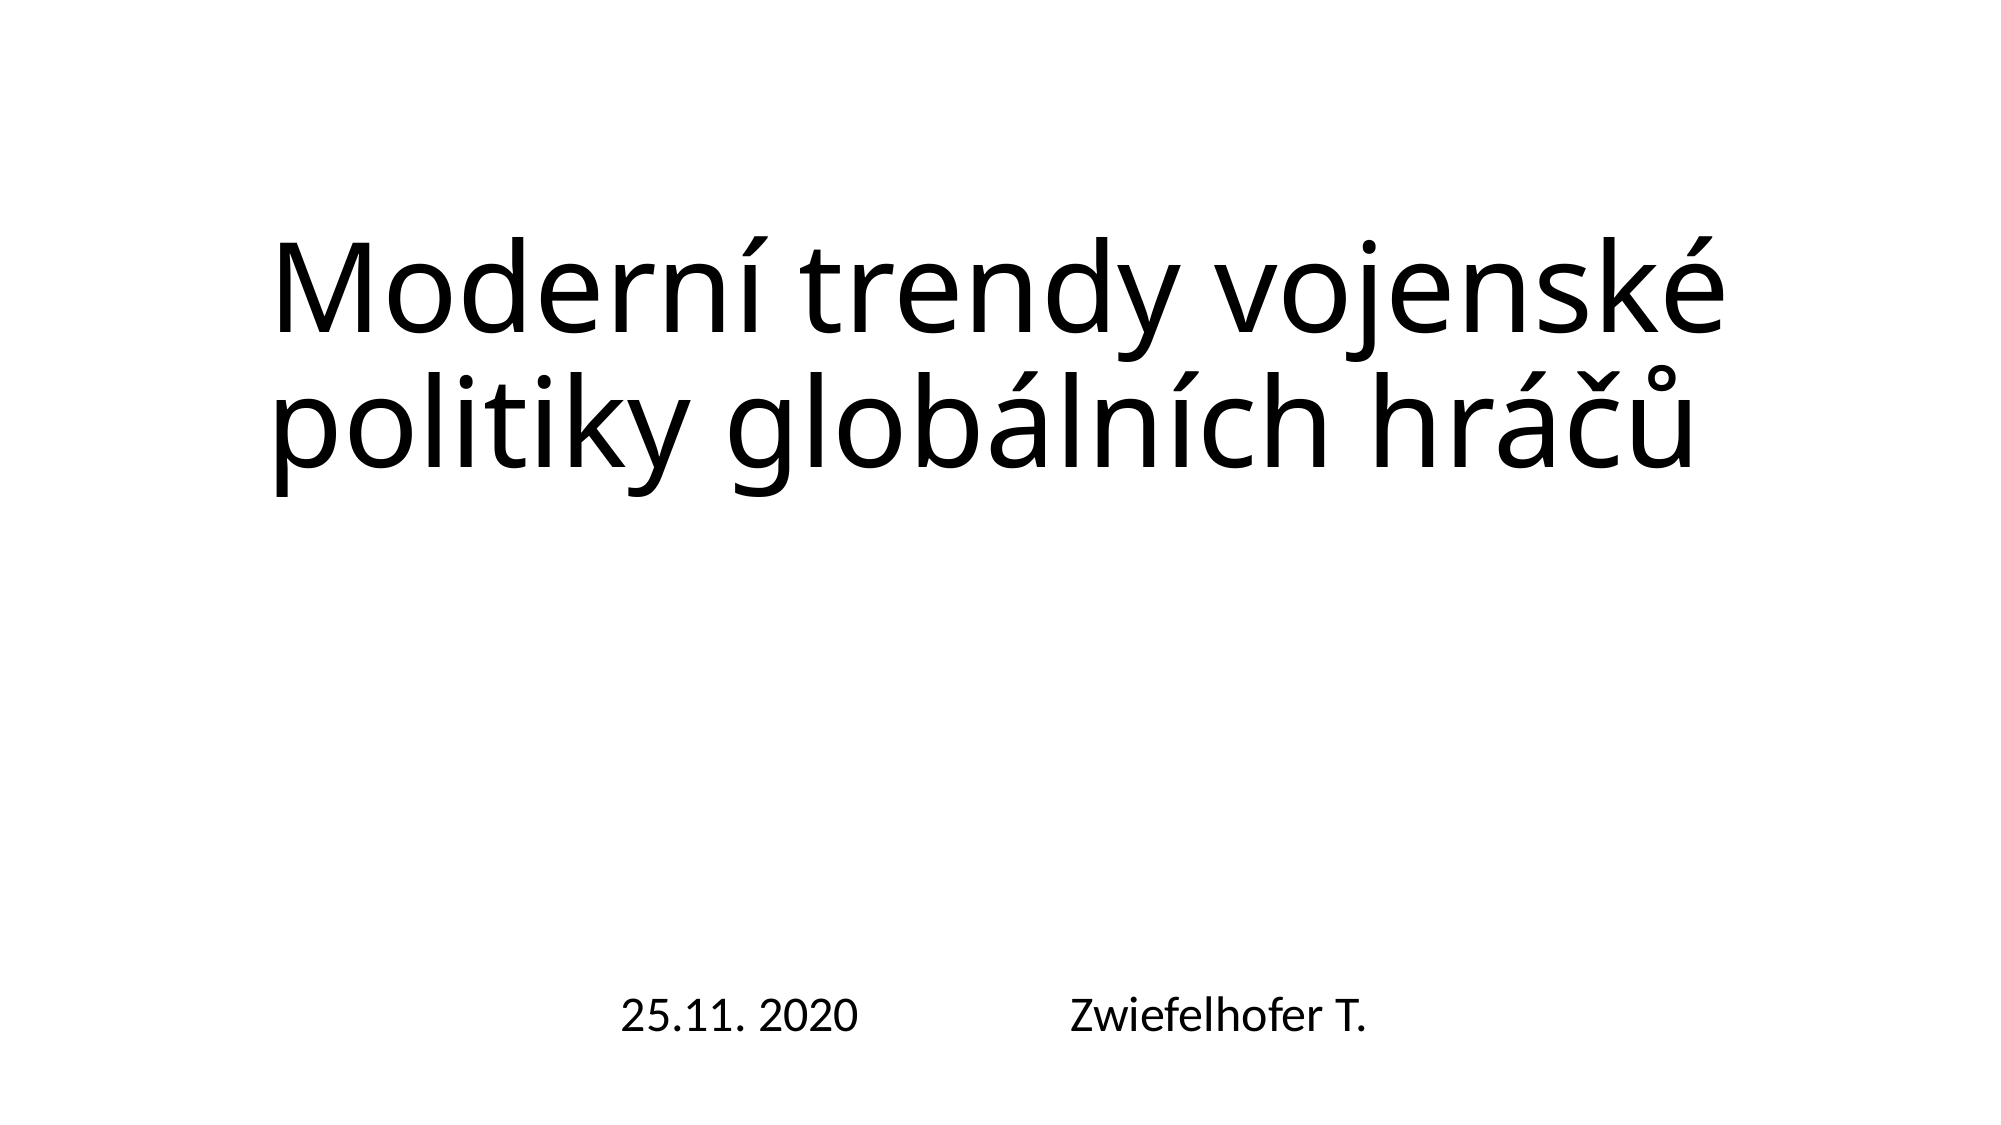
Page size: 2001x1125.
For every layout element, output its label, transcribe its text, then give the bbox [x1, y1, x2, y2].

title Moderní trendy vojenské politiky globálních hráčů [249, 184, 1750, 503]
subtitle 25.11. 2020 Zwiefelhofer T. [249, 981, 1750, 1084]
